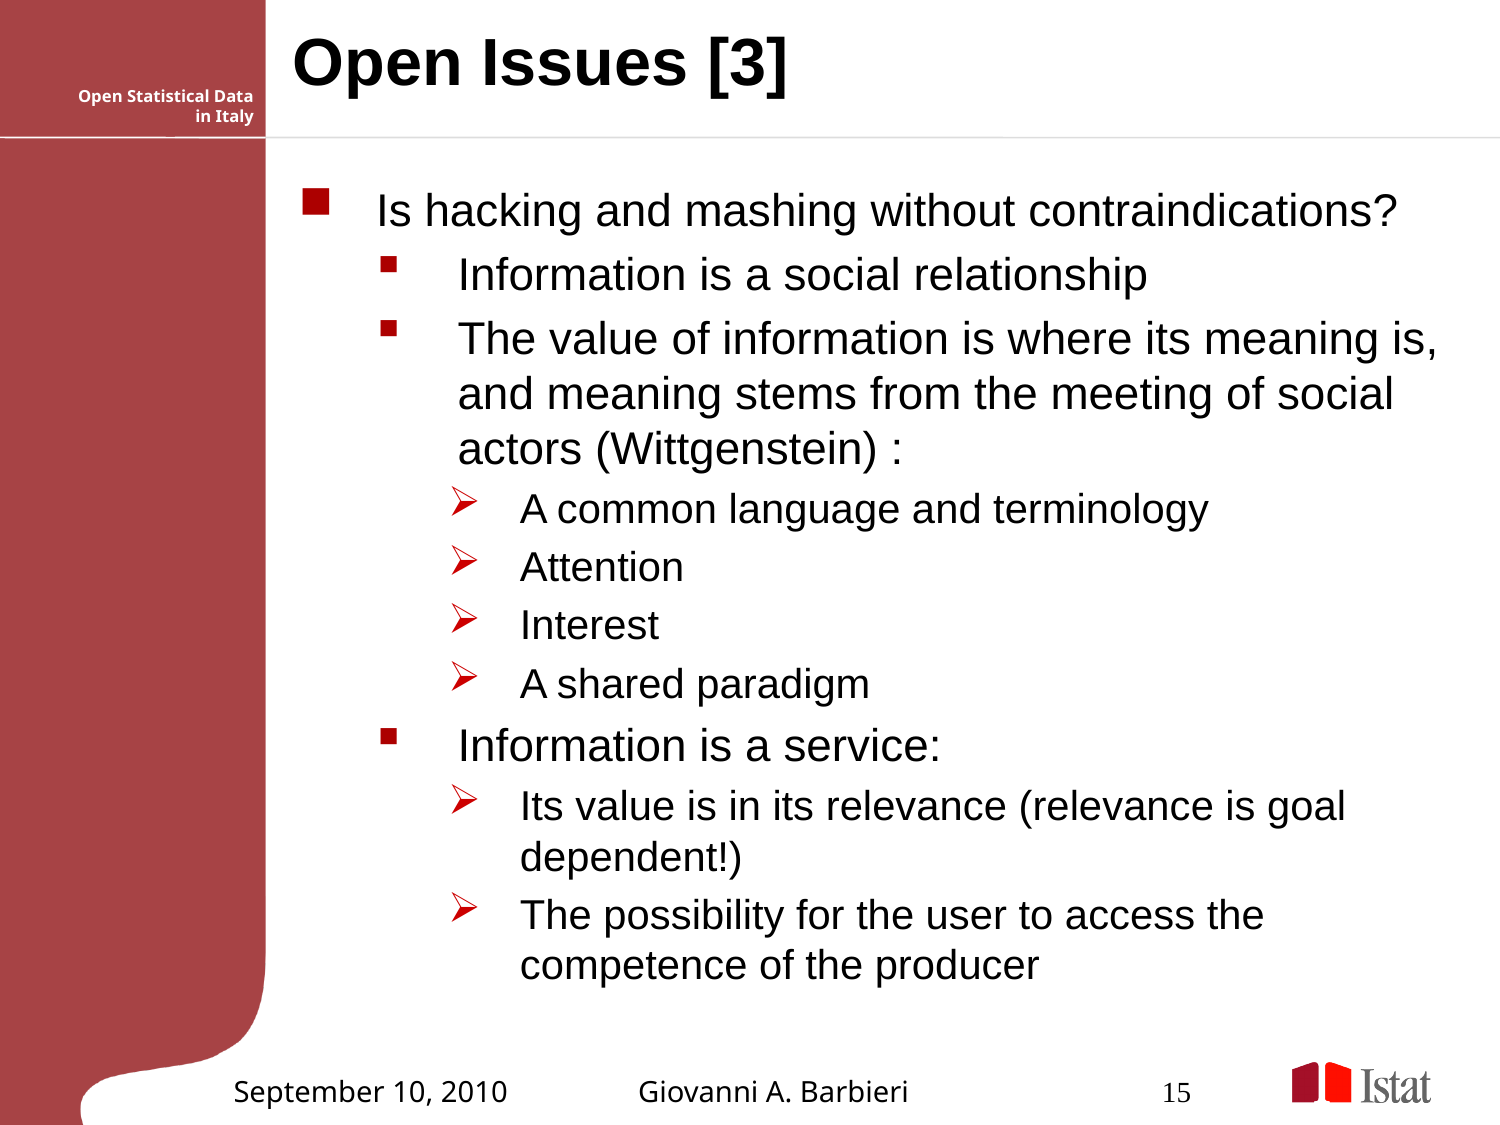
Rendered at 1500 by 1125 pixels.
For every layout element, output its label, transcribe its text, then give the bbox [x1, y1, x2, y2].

footer Giovanni A. Barbieri [560, 1065, 987, 1125]
slide_number 15 [998, 1065, 1207, 1125]
picture [1292, 1062, 1431, 1103]
list Is hacking and mashing without contraindications? Information is a social relationship The value of information is where its meaning is, and meaning stems from the meeting of social actors (Wittgenstein) : A common language and terminology Attention Interest A shared paradigm Information is a service: Its value is in its relevance (relevance is goal dependent!) The possibility for the user to access the competence of the producer [283, 172, 1483, 1000]
title Open Issues [3] [283, 0, 1483, 119]
picture [0, 0, 266, 136]
picture [0, 139, 266, 1125]
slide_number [218, 1065, 550, 1125]
